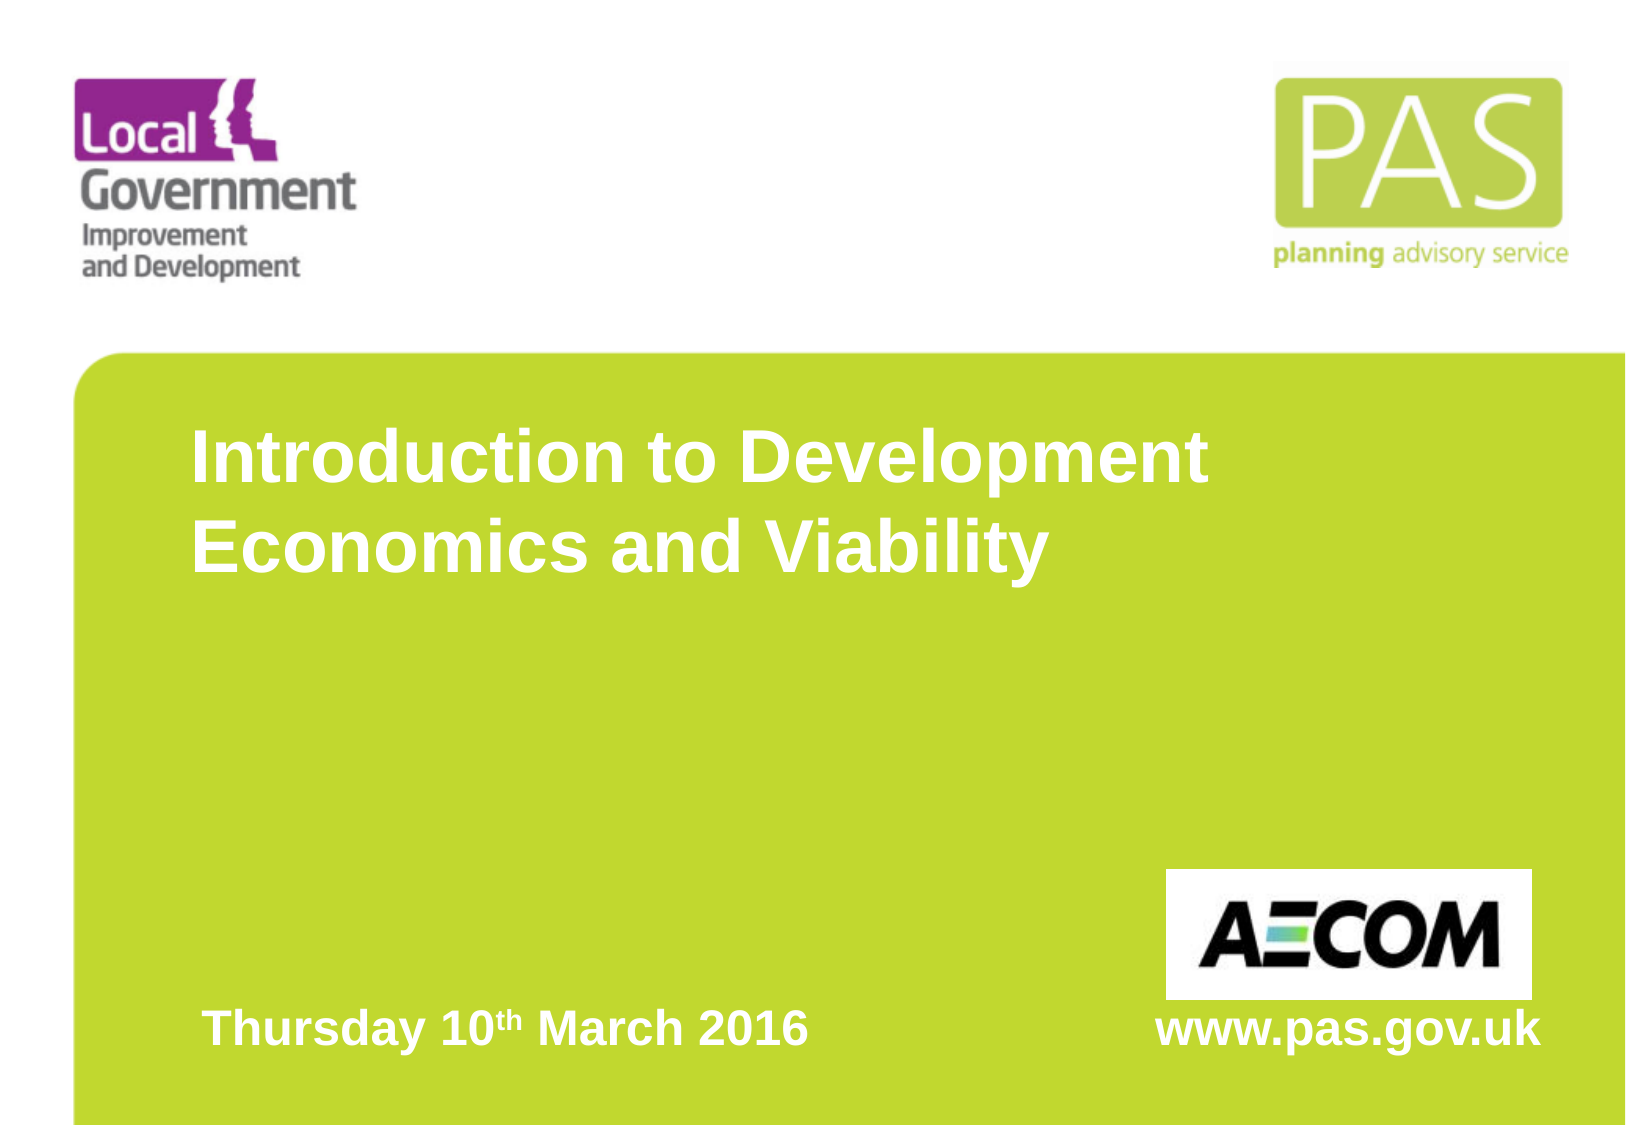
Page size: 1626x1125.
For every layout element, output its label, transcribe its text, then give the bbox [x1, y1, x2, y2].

title Introduction to Development Economics and Viability [175, 404, 1557, 590]
text_box www.pas.gov.uk [1037, 987, 1557, 1063]
text_box Thursday 10th March 2016 [186, 987, 1037, 1063]
picture [0, 4, 1626, 1125]
